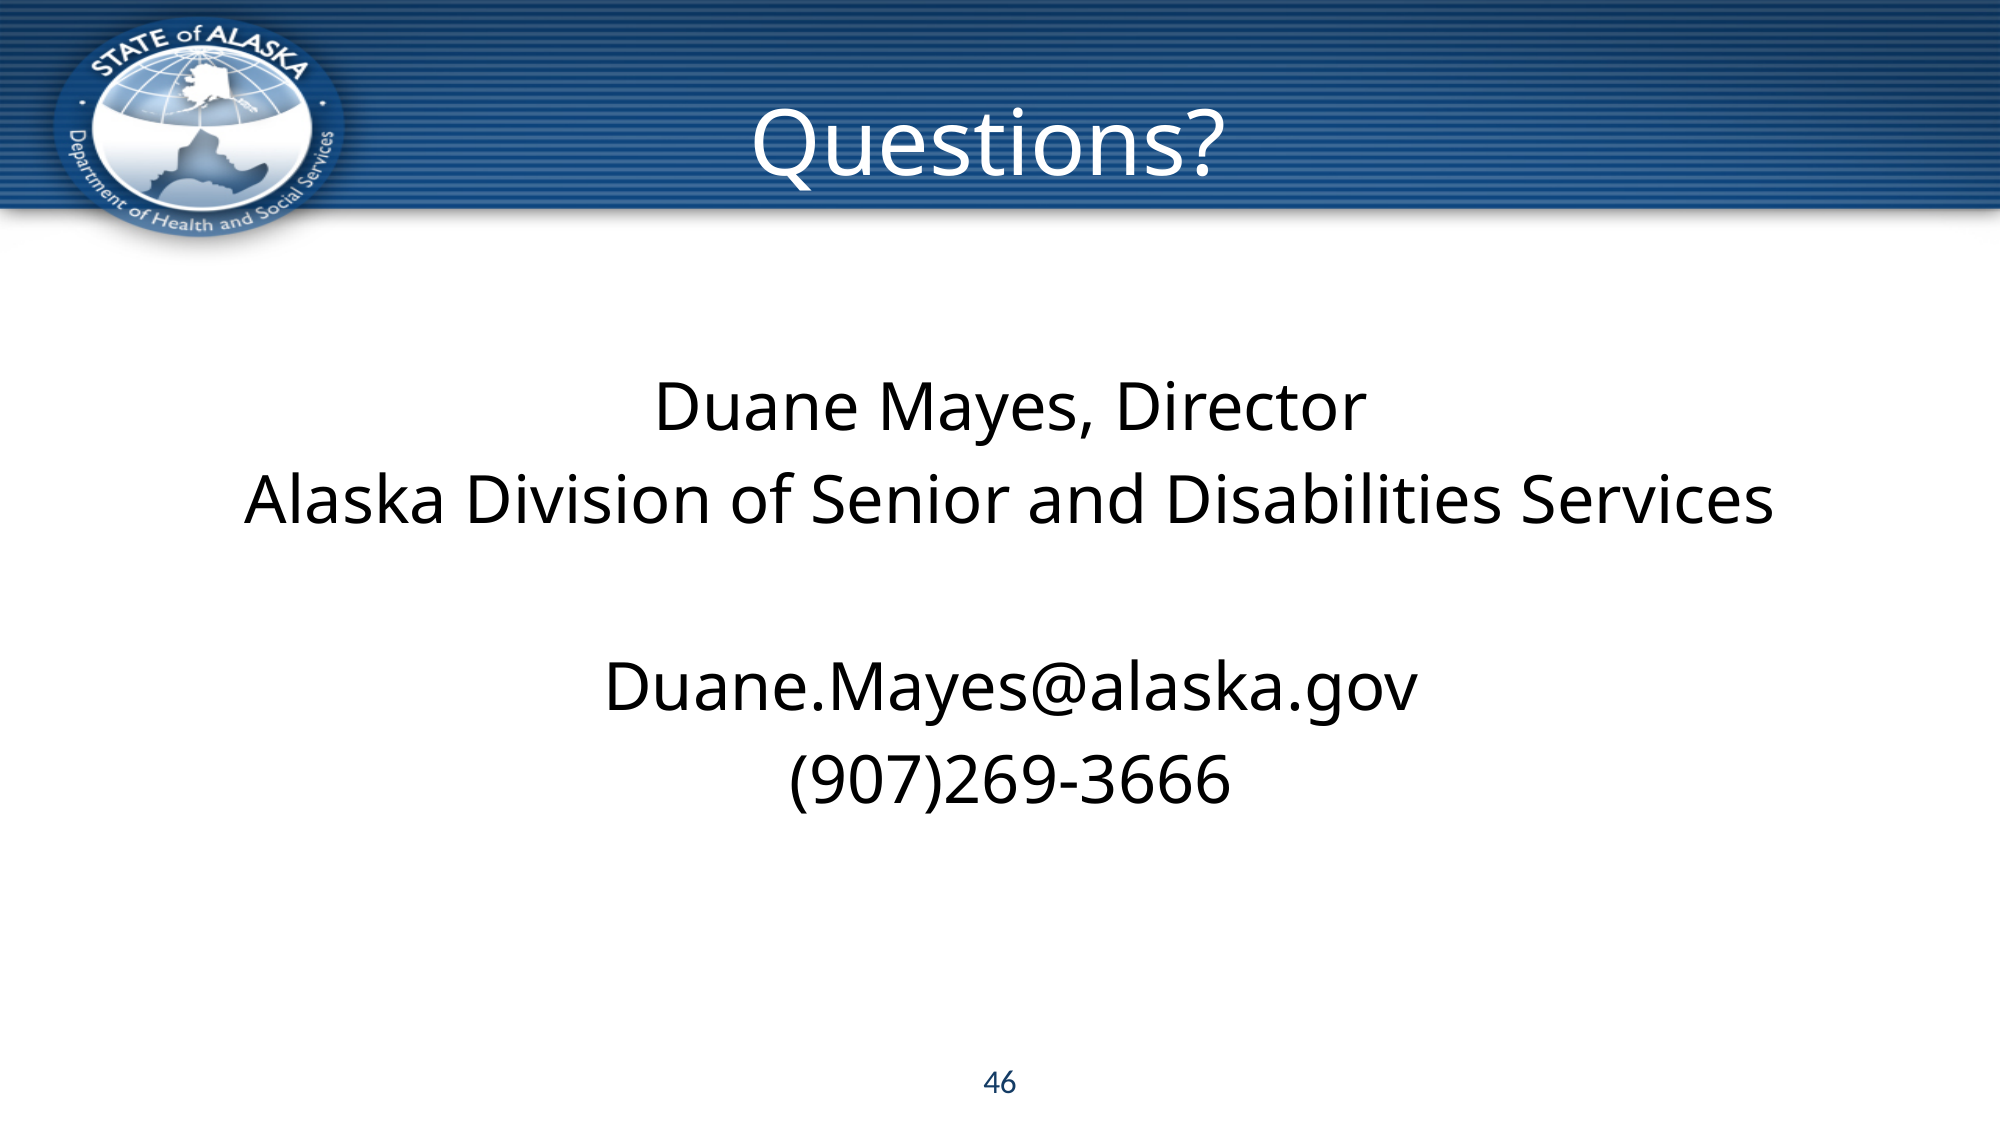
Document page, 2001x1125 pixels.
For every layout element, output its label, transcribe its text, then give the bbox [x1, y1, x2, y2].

text_box 46 [0, 1052, 2000, 1125]
list Duane Mayes, Director Alaska Division of Senior and Disabilities Services Duane.Mayes@alaska.gov (907)269-3666 [99, 262, 1900, 1005]
picture [0, 0, 2000, 268]
title Questions? [99, 45, 1900, 233]
